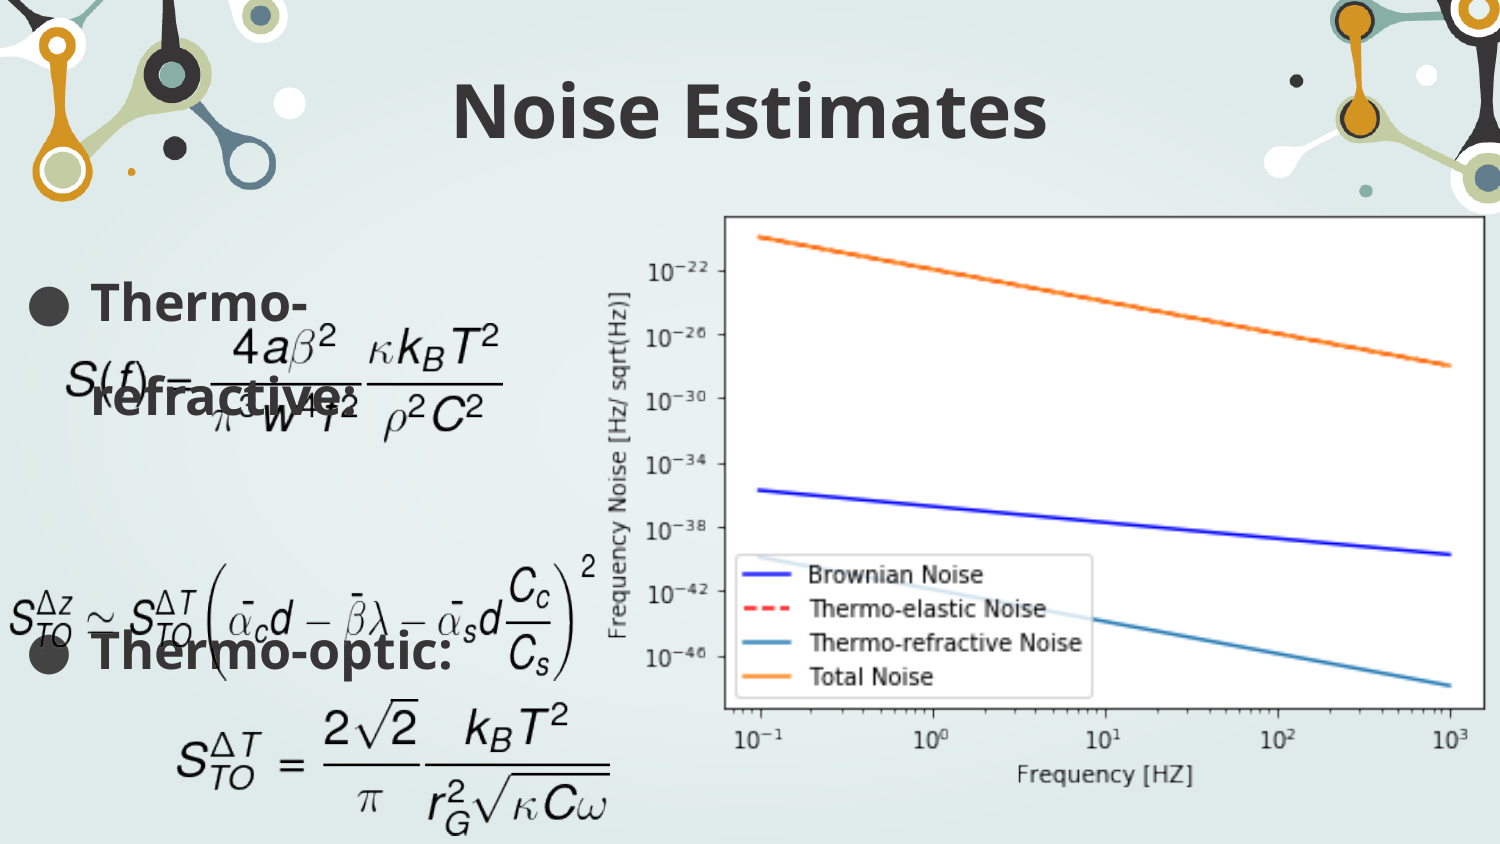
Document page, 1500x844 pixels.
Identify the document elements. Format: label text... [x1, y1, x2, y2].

list Thermo-refractive: Thermo-optic: where [0, 223, 568, 794]
picture [64, 323, 503, 443]
picture [0, 0, 1500, 844]
title Noise Estimates [332, 48, 1168, 152]
